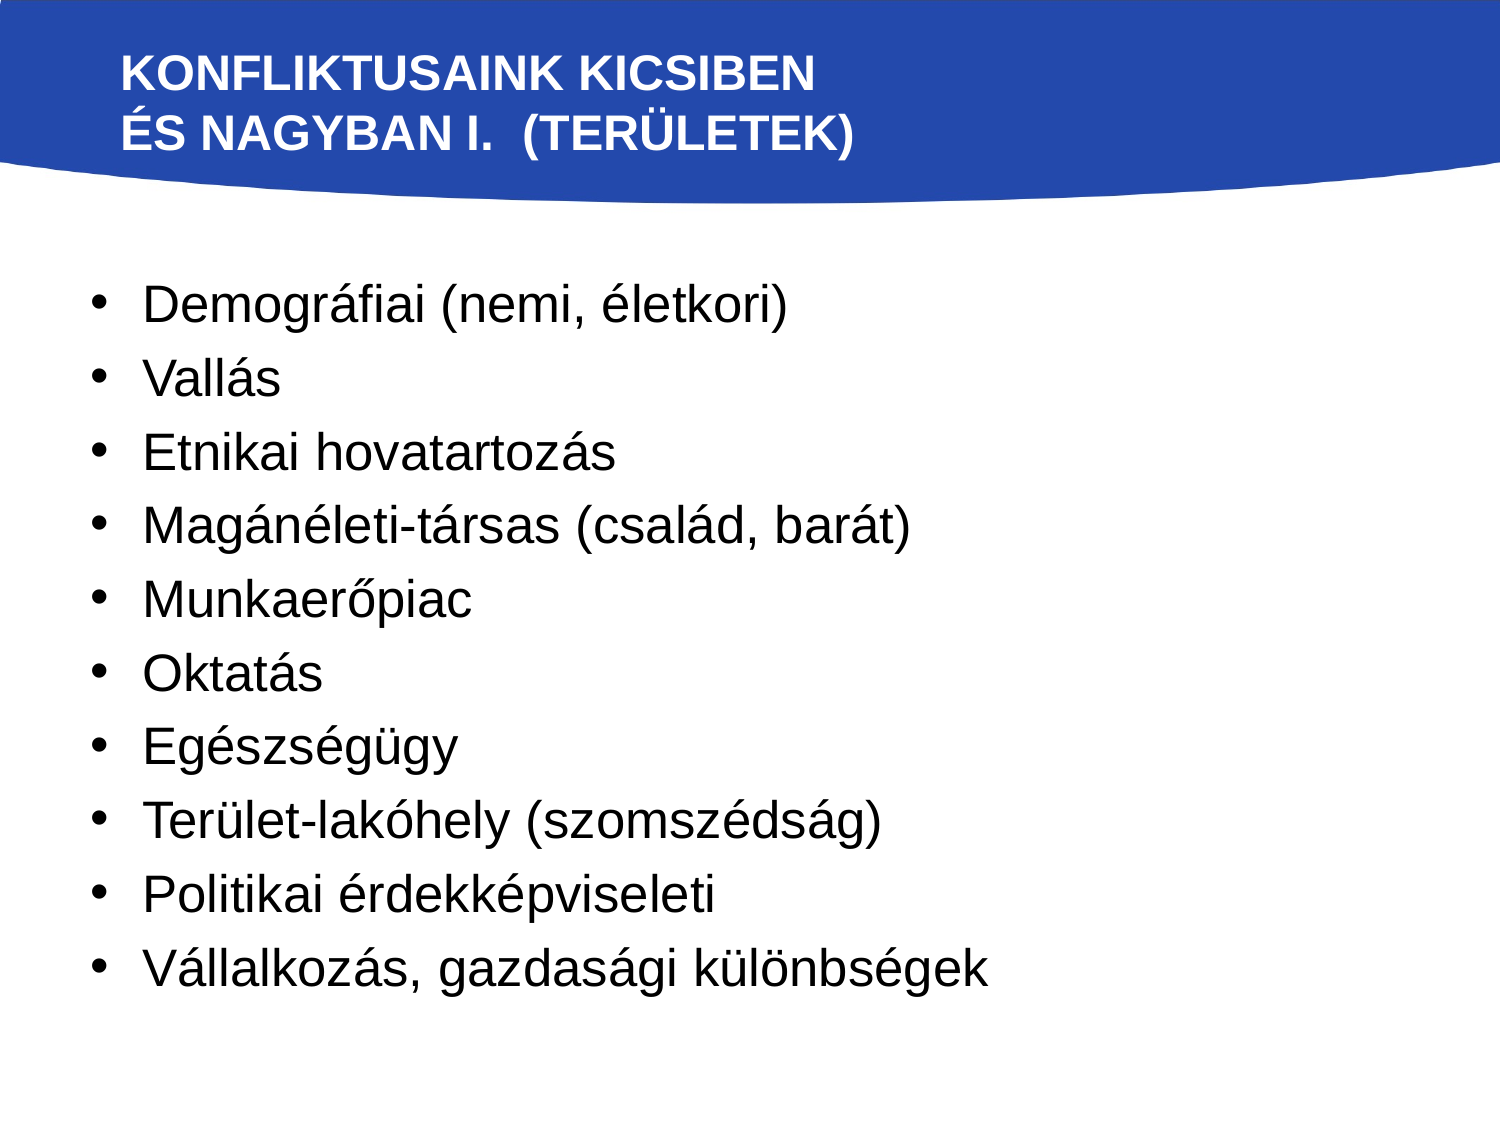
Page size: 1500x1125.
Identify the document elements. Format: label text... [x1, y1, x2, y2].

list Demográfiai (nemi, életkori) Vallás Etnikai hovatartozás Magánéleti-társas (család, barát) Munkaerőpiac Oktatás Egészségügy Terület-lakóhely (szomszédság) Politikai érdekképviseleti Vállalkozás, gazdasági különbségek [75, 262, 1425, 1005]
picture [0, 0, 1500, 1125]
title Konfliktusaink kicsiben és nagyban I. (területek) [105, 23, 877, 177]
